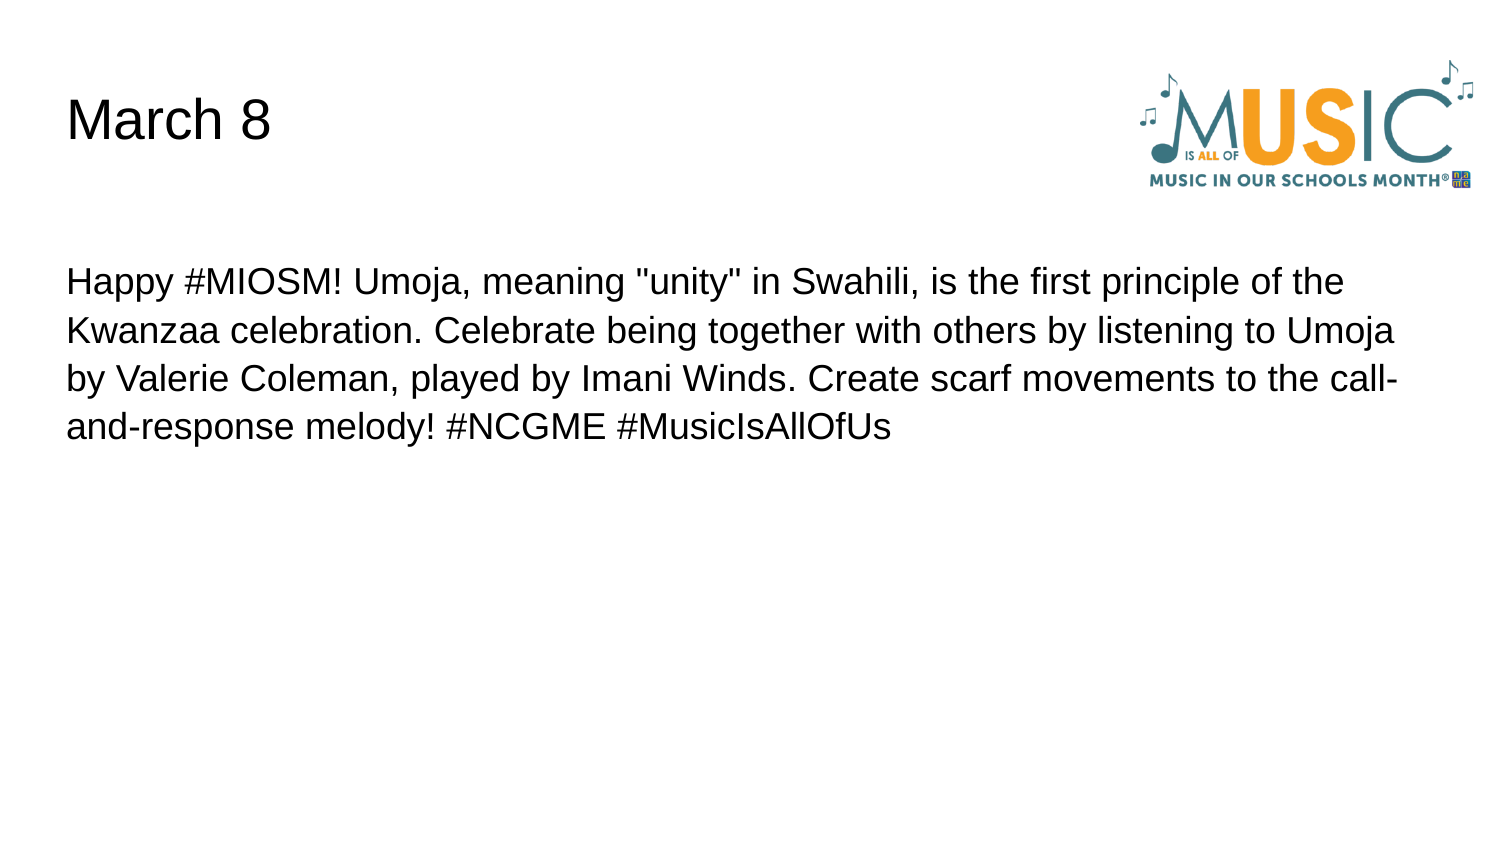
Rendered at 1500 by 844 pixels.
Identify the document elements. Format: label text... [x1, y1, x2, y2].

picture [1139, 60, 1475, 193]
title March 8 [51, 72, 1134, 167]
list Happy #MIOSM! Umoja, meaning "unity" in Swahili, is the first principle of the Kwanzaa celebration. Celebrate being together with others by listening to Umoja by Valerie Coleman, played by Imani Winds. Create scarf movements to the call-and-response melody! #NCGME #MusicIsAllOfUs [51, 239, 1449, 801]
